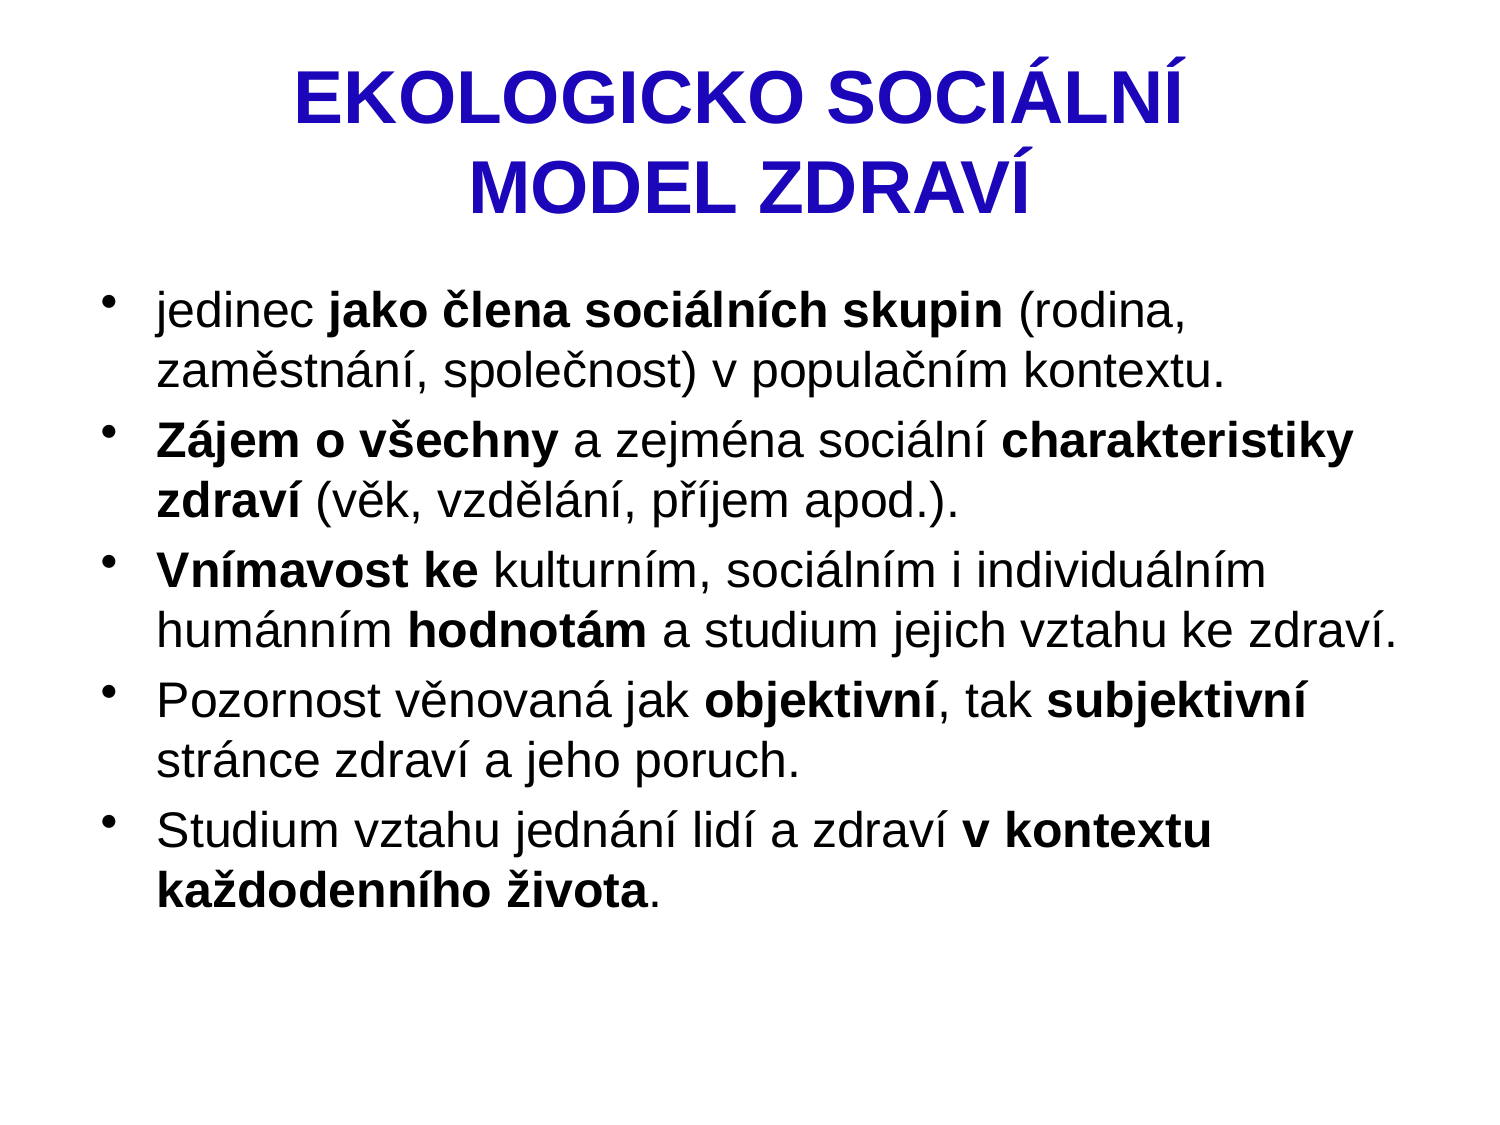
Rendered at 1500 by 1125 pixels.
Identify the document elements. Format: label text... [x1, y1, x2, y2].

text_box jedinec jako člena sociálních skupin (rodina, zaměstnání, společnost) v populačním kontextu. Zájem o všechny a zejména sociální charakteristiky zdraví (věk, vzdělání, příjem apod.). Vnímavost ke kulturním, sociálním i individuálním humánním hodnotám a studium jejich vztahu ke zdraví. Pozornost věnovaná jak objektivní, tak subjektivní stránce zdraví a jeho poruch. Studium vztahu jednání lidí a zdraví v kontextu každodenního života. [85, 270, 1436, 1058]
text_box EKOLOGICKO SOCIÁLNÍ MODEL ZDRAVÍ [74, 45, 1425, 233]
